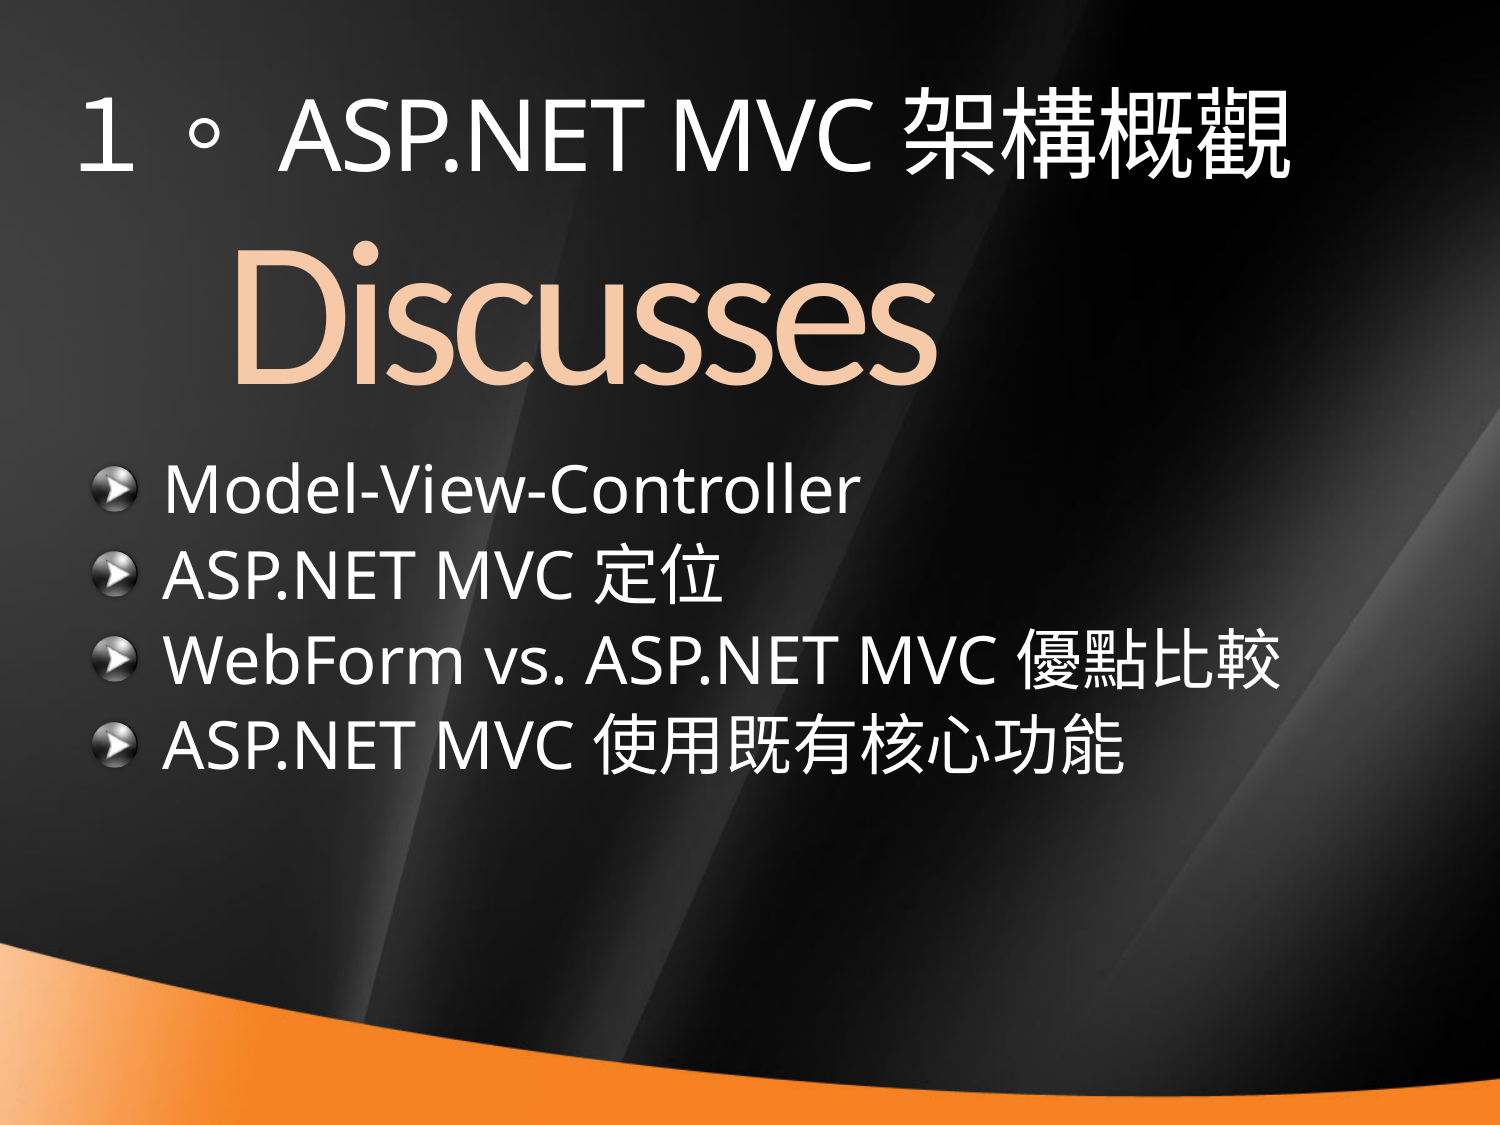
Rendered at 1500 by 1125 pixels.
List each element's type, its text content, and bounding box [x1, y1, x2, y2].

picture [0, 0, 1500, 1125]
text_box Model-View-Controller ASP.NET MVC定位 WebForm vs. ASP.NET MVC優點比較 ASP.NET MVC使用既有核心功能 [86, 456, 1462, 955]
list Discusses [224, 205, 1373, 433]
title １。ASP.NET MVC架構概觀 [56, 23, 1373, 194]
